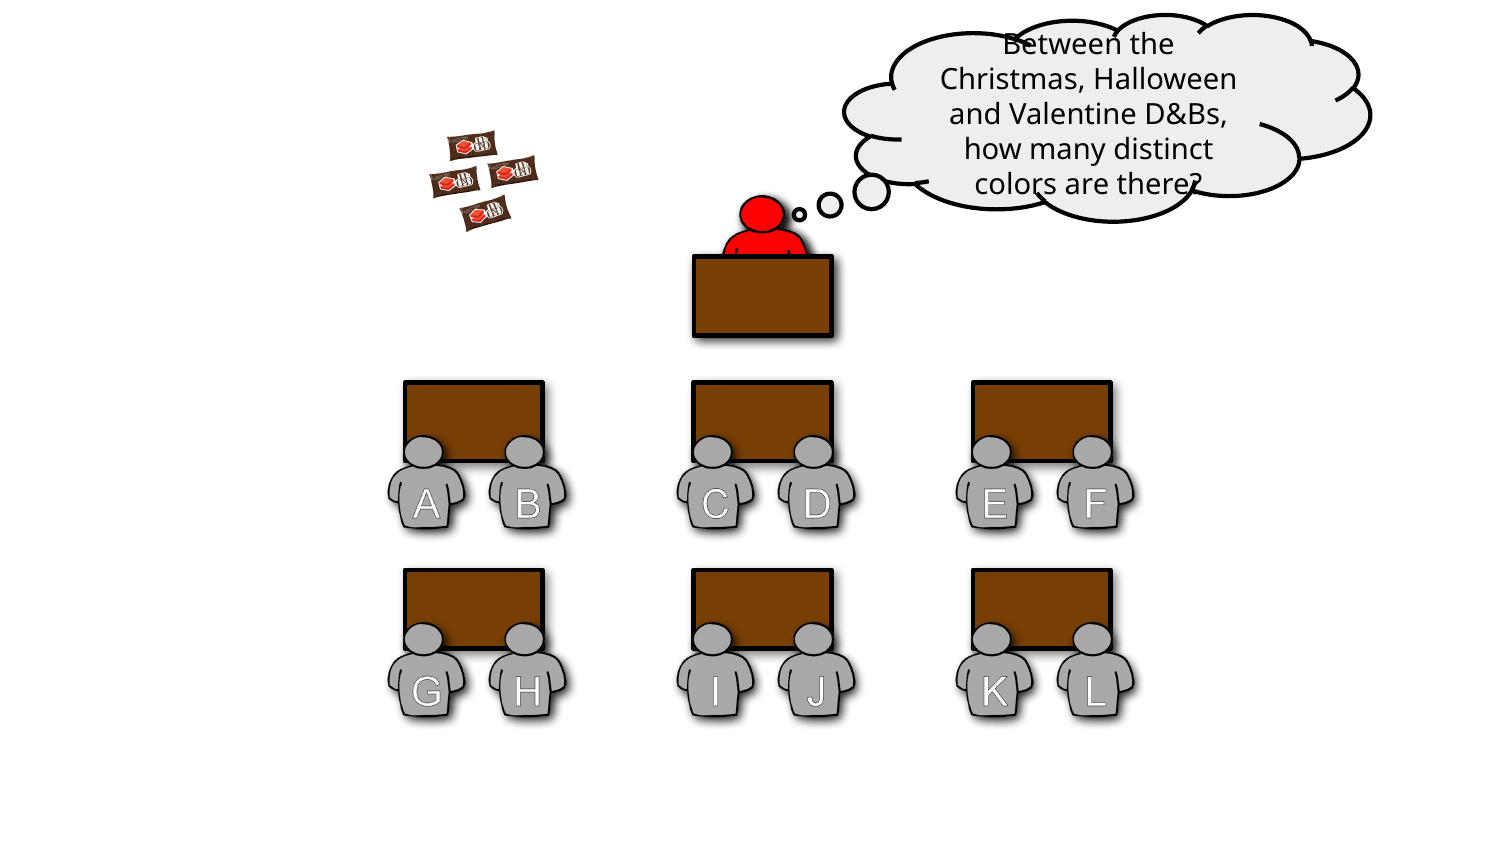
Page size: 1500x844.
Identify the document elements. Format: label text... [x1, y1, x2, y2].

picture [386, 620, 467, 718]
picture [674, 620, 756, 718]
picture [1055, 433, 1136, 530]
picture [954, 433, 1035, 530]
picture [674, 433, 756, 530]
picture [414, 122, 554, 241]
picture [775, 433, 857, 530]
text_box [693, 193, 832, 336]
text_box [405, 569, 543, 649]
picture [1055, 620, 1136, 718]
text_box [693, 569, 832, 649]
text_box [973, 382, 1111, 462]
picture [954, 620, 1035, 718]
picture [386, 433, 467, 530]
text_box [405, 382, 543, 462]
text_box [693, 382, 832, 462]
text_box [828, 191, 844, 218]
picture [775, 620, 857, 718]
text_box [973, 569, 1111, 649]
text_box Between the Christmas, Halloween and Valentine D&Bs, how many distinct colors are there? [841, 12, 1373, 224]
picture [487, 620, 568, 718]
picture [487, 433, 568, 530]
